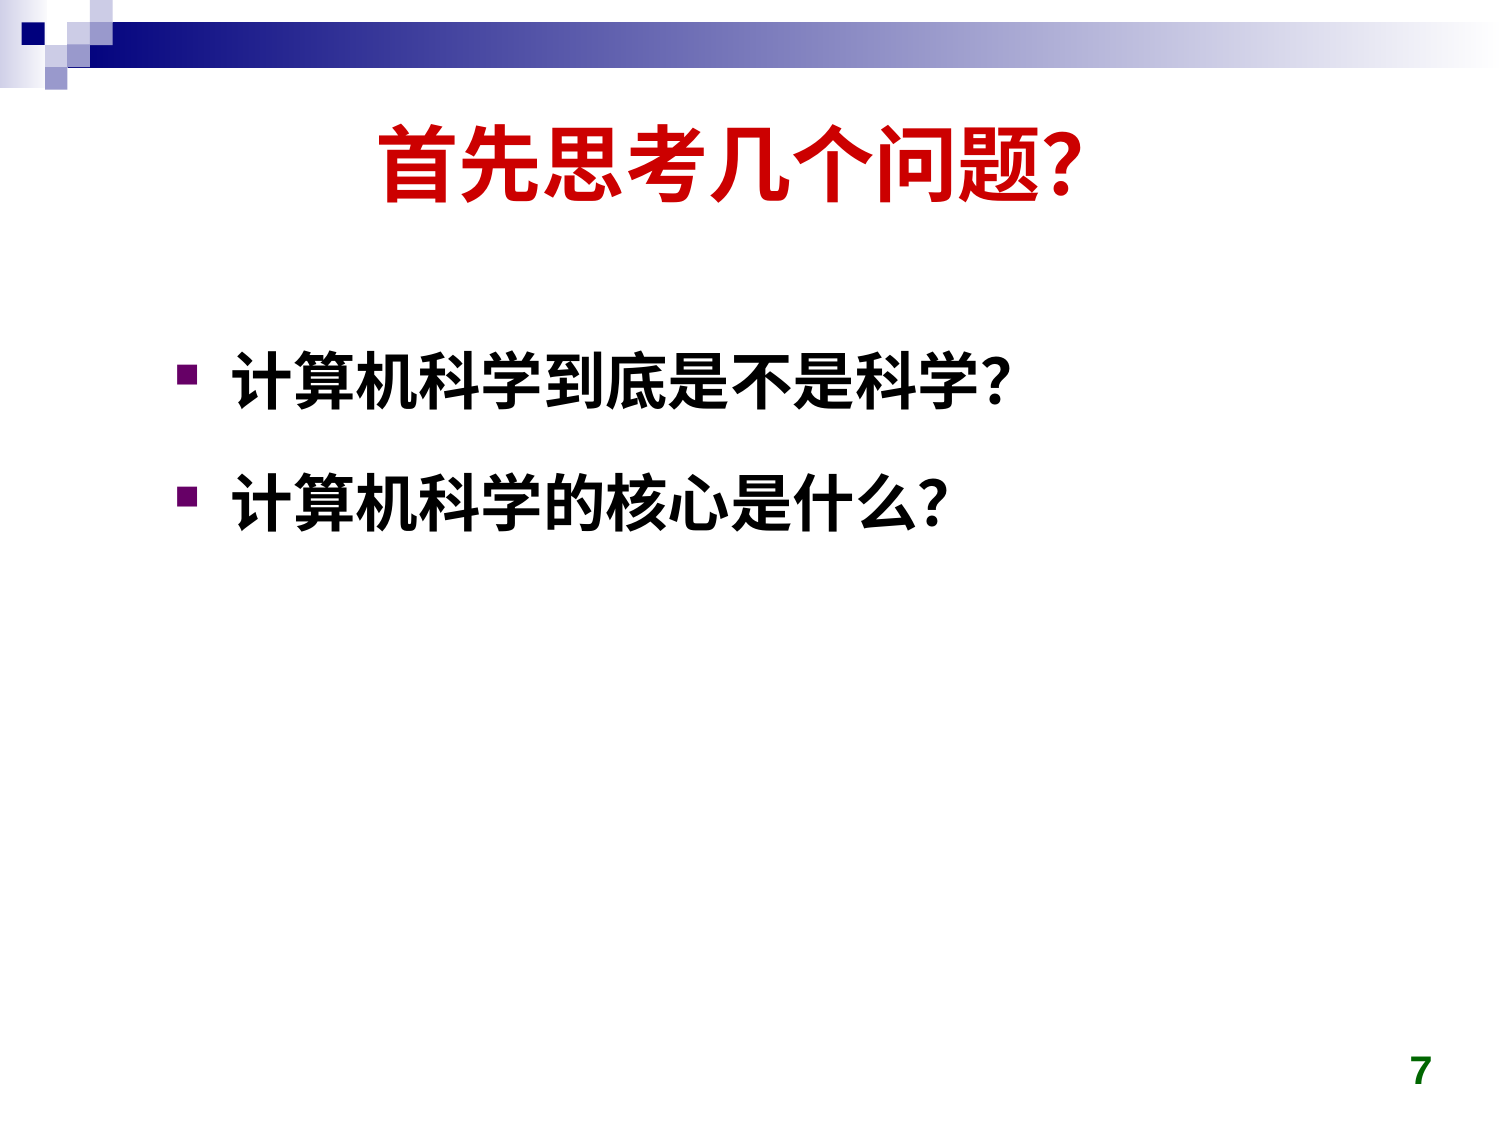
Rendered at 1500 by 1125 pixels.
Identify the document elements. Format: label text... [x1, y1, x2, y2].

list 计算机科学到底是不是科学？ 计算机科学的核心是什么？ [159, 296, 1378, 896]
title 首先思考几个问题？ [75, 75, 1425, 250]
slide_number 7 [1098, 1025, 1449, 1100]
